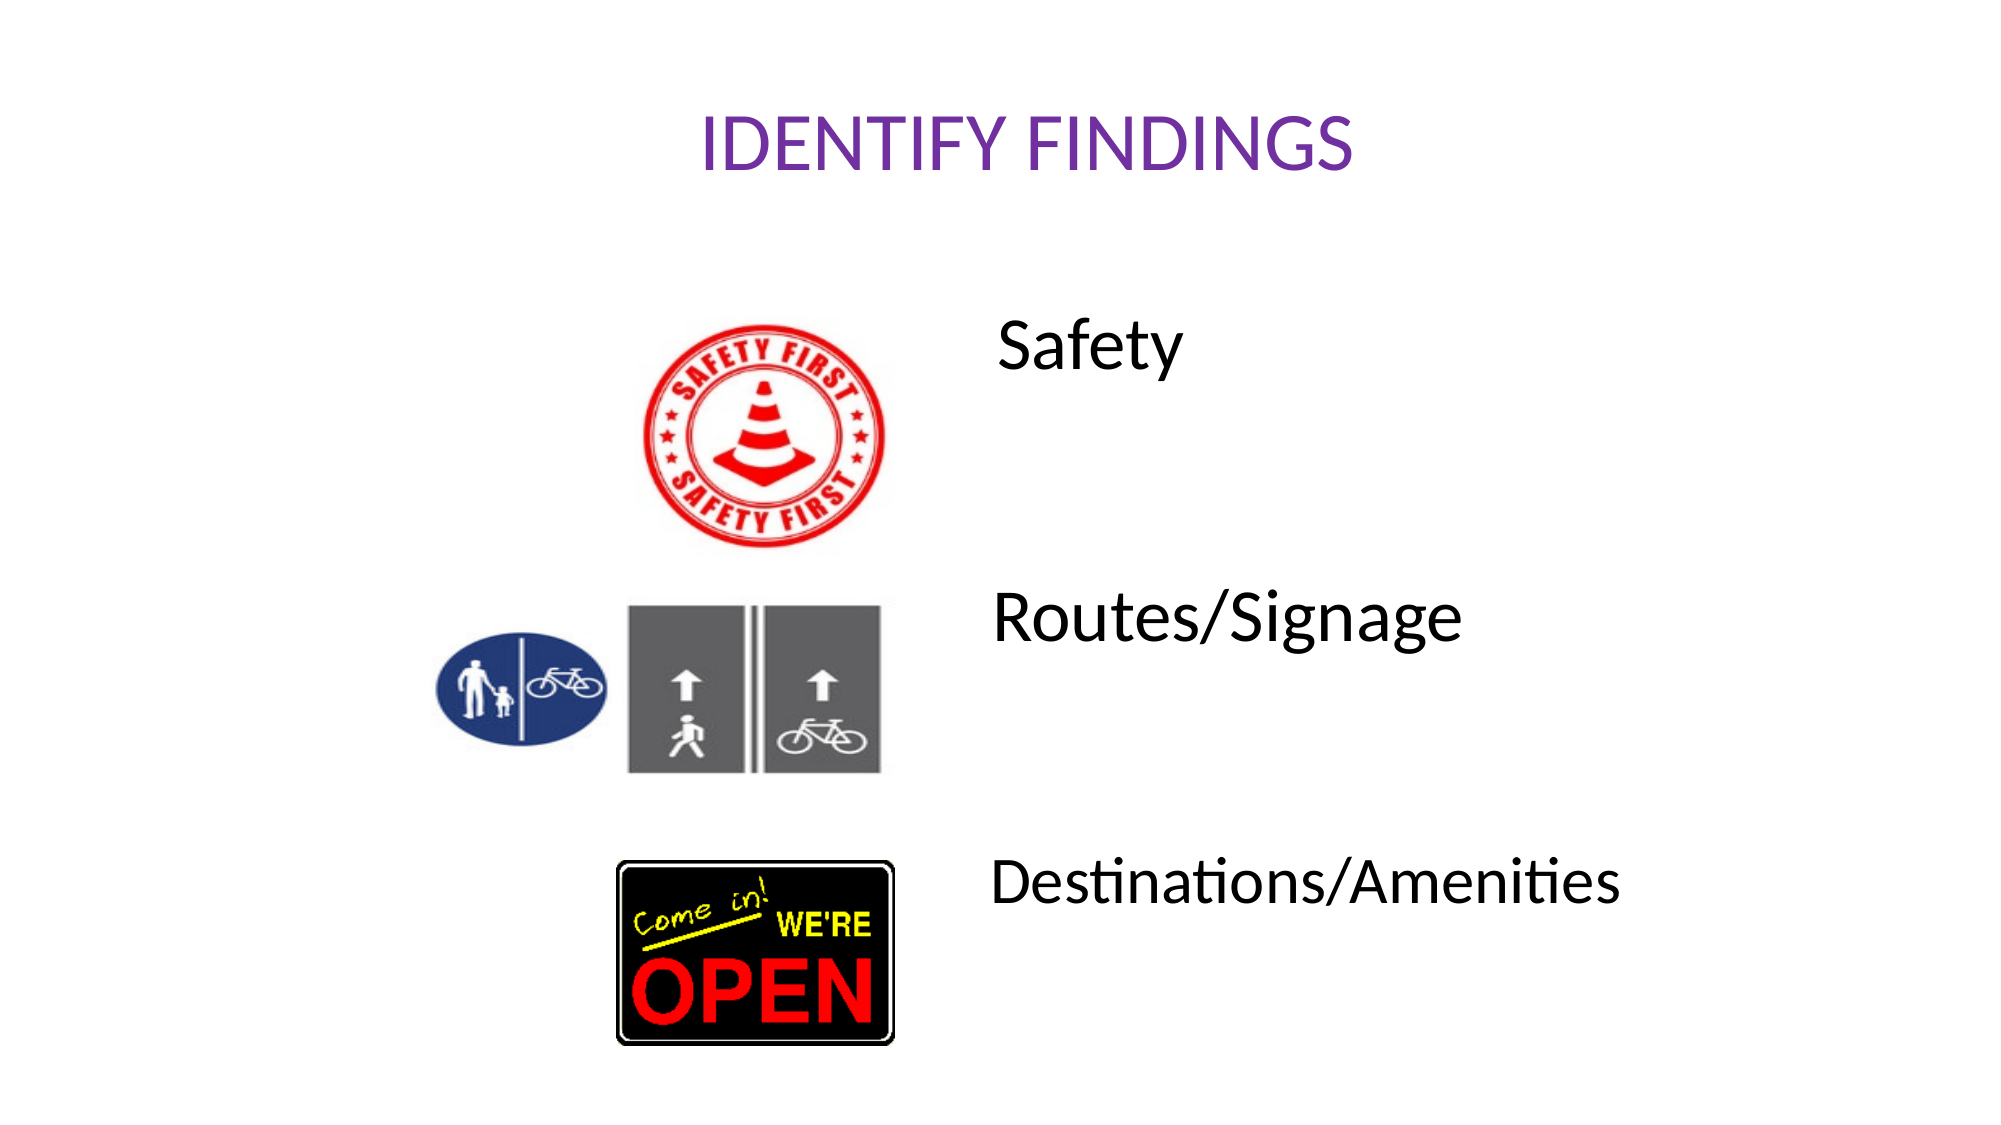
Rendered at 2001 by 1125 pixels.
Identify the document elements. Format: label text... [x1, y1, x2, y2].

picture [634, 316, 895, 557]
picture [616, 860, 895, 1046]
text_box IDENTIFY FINDINGS Safety Routes/Signage Destinations/Amenities [195, 79, 1879, 924]
picture [414, 585, 904, 794]
